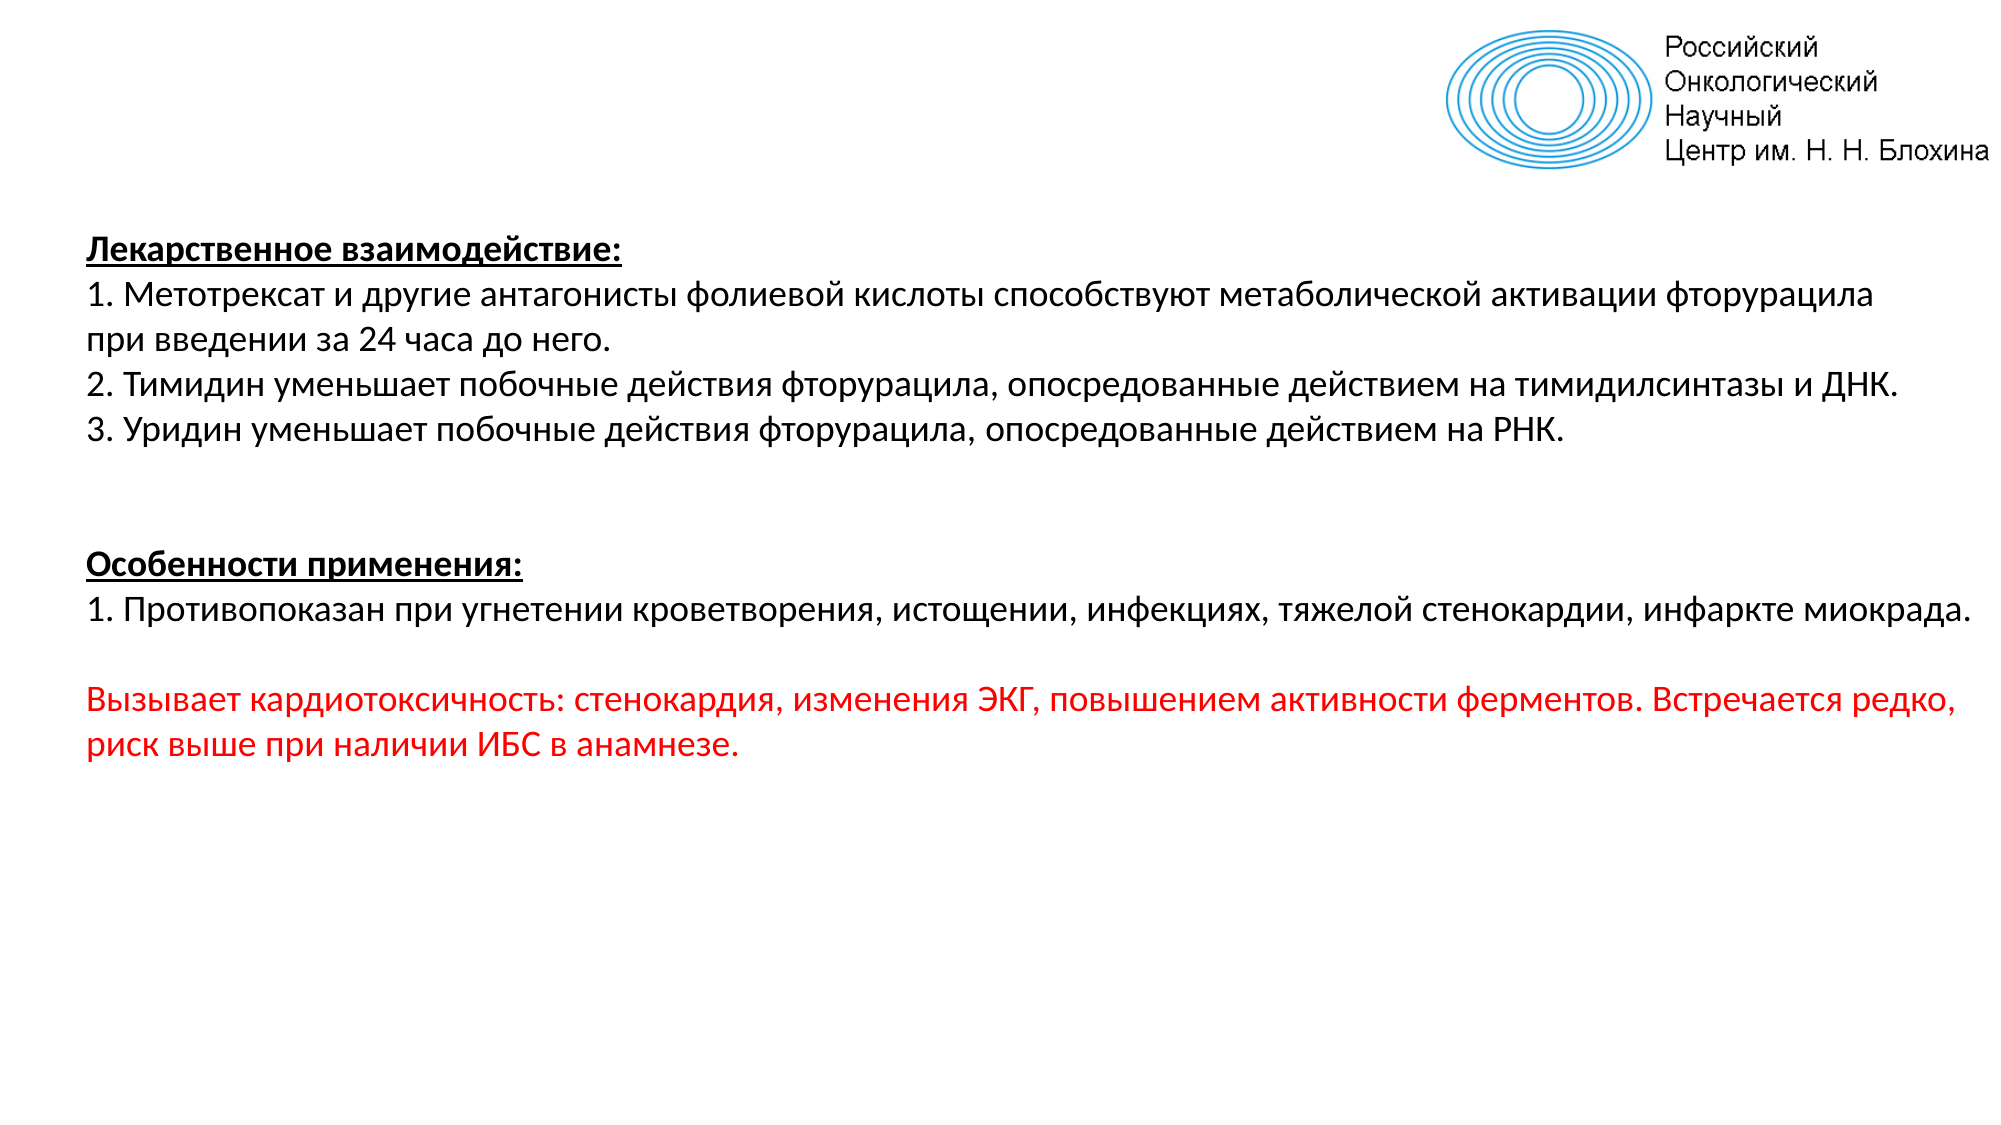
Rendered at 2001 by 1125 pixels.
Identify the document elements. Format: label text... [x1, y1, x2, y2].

picture [1435, 19, 2000, 177]
text_box Лекарственное взаимодействие: 1. Метотрексат и другие антагонисты фолиевой кислоты способствуют метаболической активации фторурацила при введении за 24 часа до него. 2. Тимидин уменьшает побочные действия фторурацила, опосредованные действием на тимидилсинтазы и ДНК. 3. Уридин уменьшает побочные действия фторурацила, опосредованные действием на РНК. Особенности применения: 1. Противопоказан при угнетении кроветворения, истощении, инфекциях, тяжелой стенокардии, инфаркте миокрада. Вызывает кардиотоксичность: стенокардия, изменения ЭКГ, повышением активности ферментов. Встречается редко, риск выше при наличии ИБС в анамнезе. [71, 217, 1989, 817]
